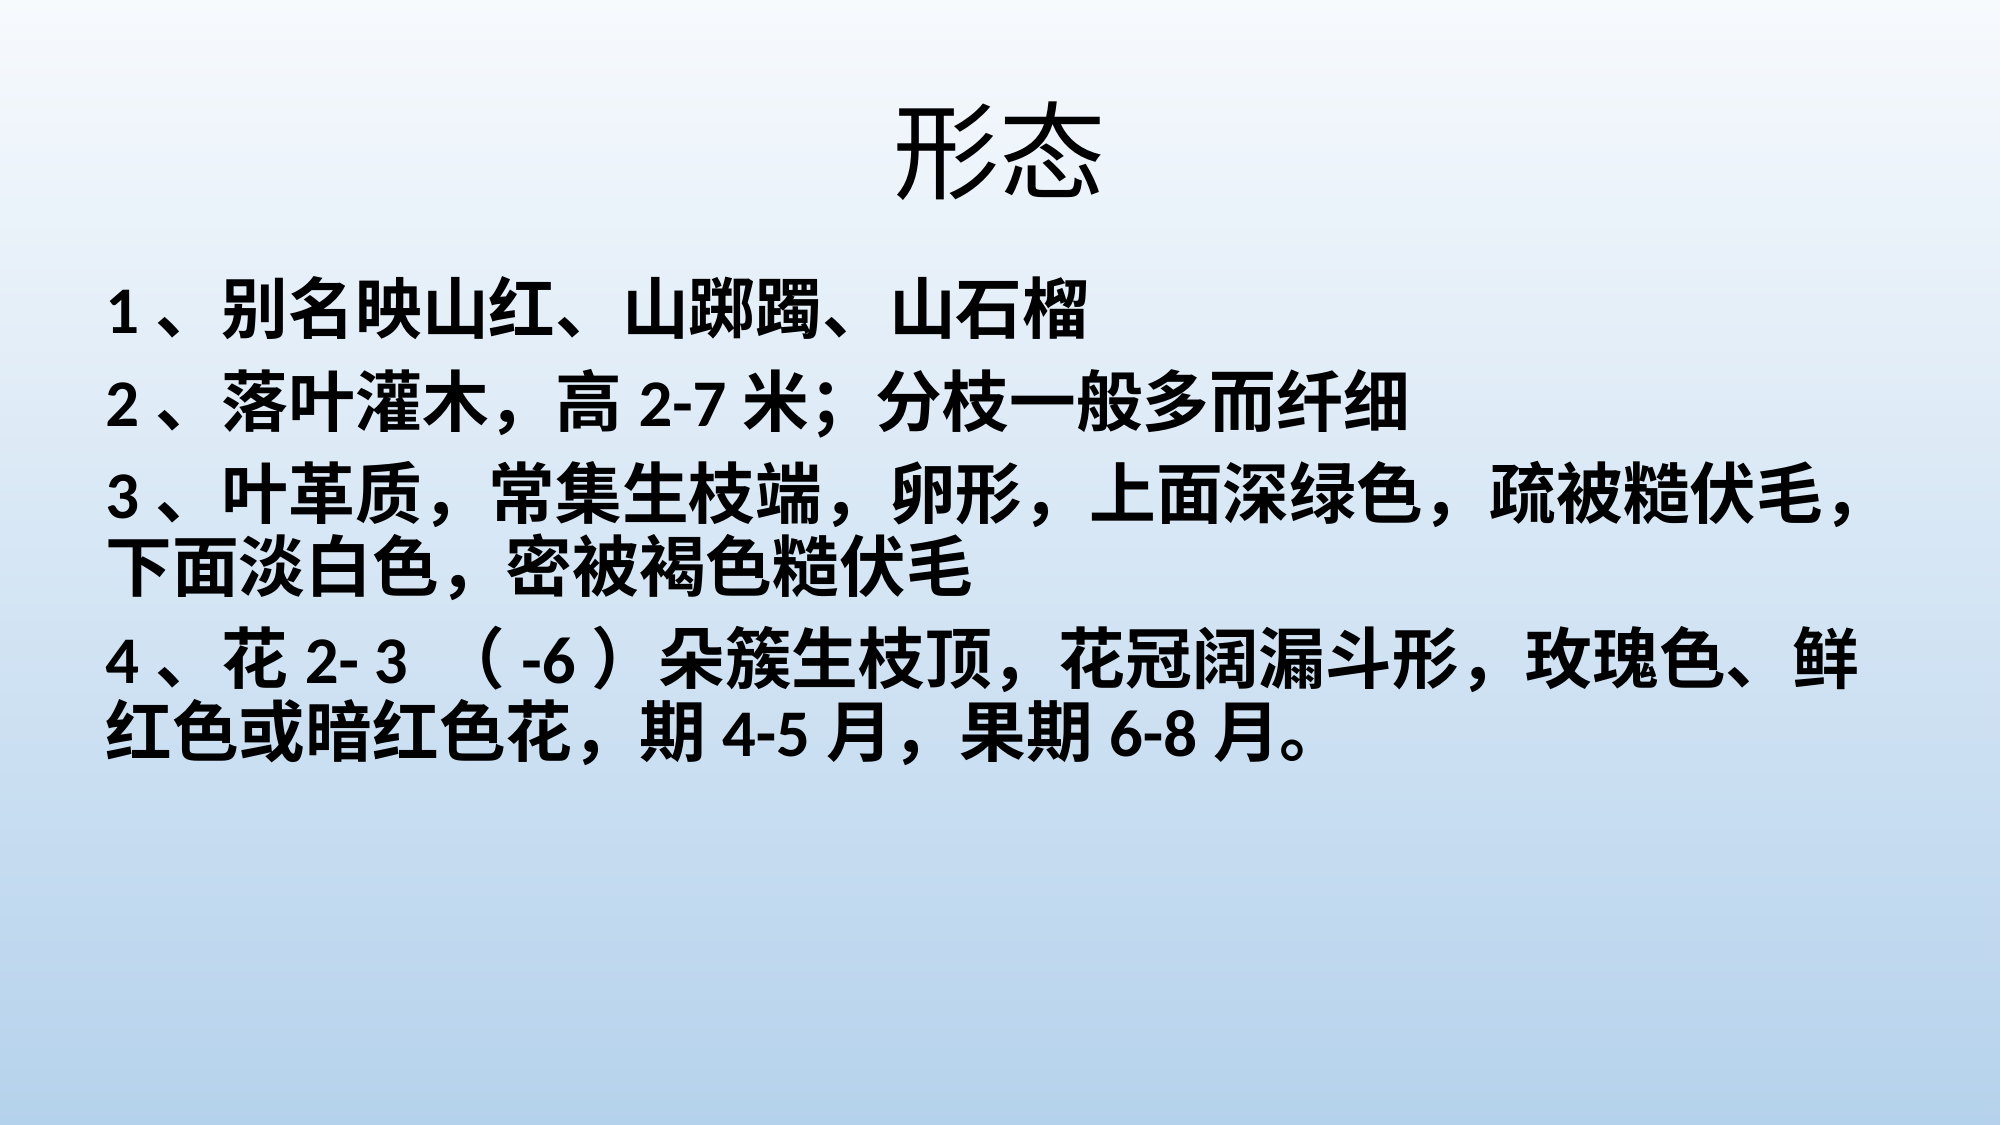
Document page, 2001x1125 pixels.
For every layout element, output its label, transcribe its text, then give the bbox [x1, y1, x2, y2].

subtitle 1、别名映山红、山踯躅、山石榴 2、落叶灌木，高2-7米；分枝一般多而纤细 3、叶革质，常集生枝端，卵形，上面深绿色，疏被糙伏毛，下面淡白色，密被褐色糙伏毛 4、花2- 3 （-6）朵簇生枝顶，花冠阔漏斗形，玫瑰色、鲜红色或暗红色花，期4-5月，果期6-8月。 [90, 268, 1894, 1015]
title 形态 [249, 90, 1750, 222]
